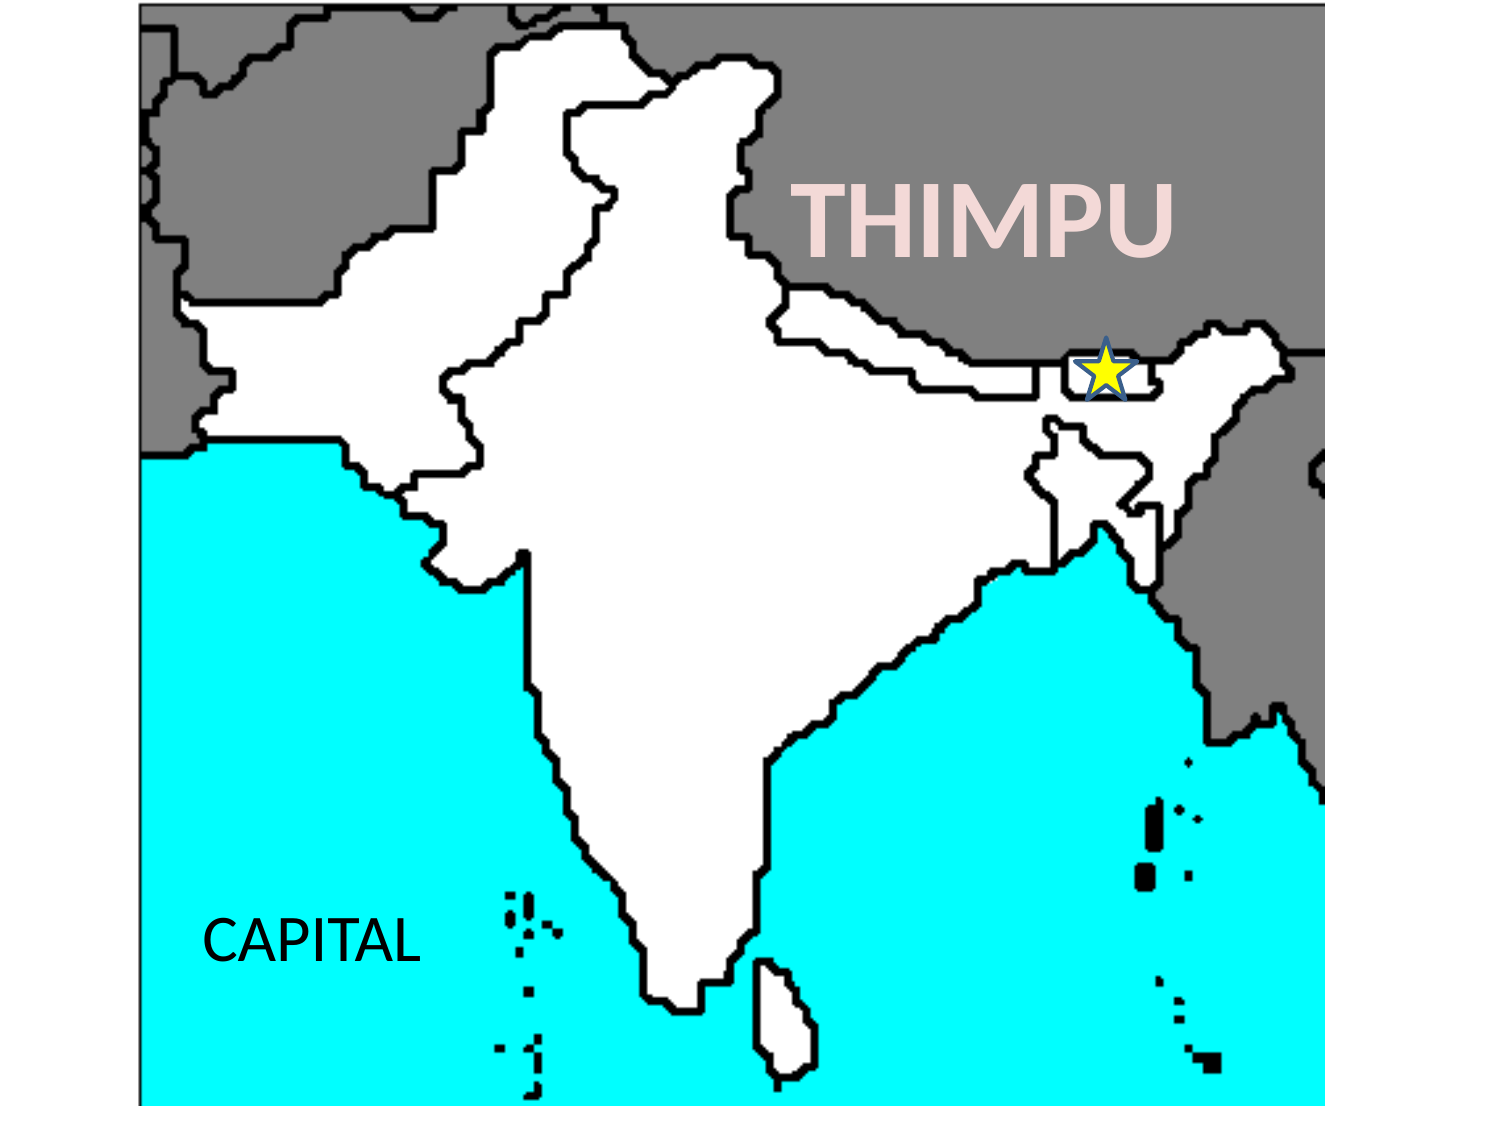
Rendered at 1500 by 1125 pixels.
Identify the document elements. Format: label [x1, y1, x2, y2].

picture [137, 0, 1326, 1107]
